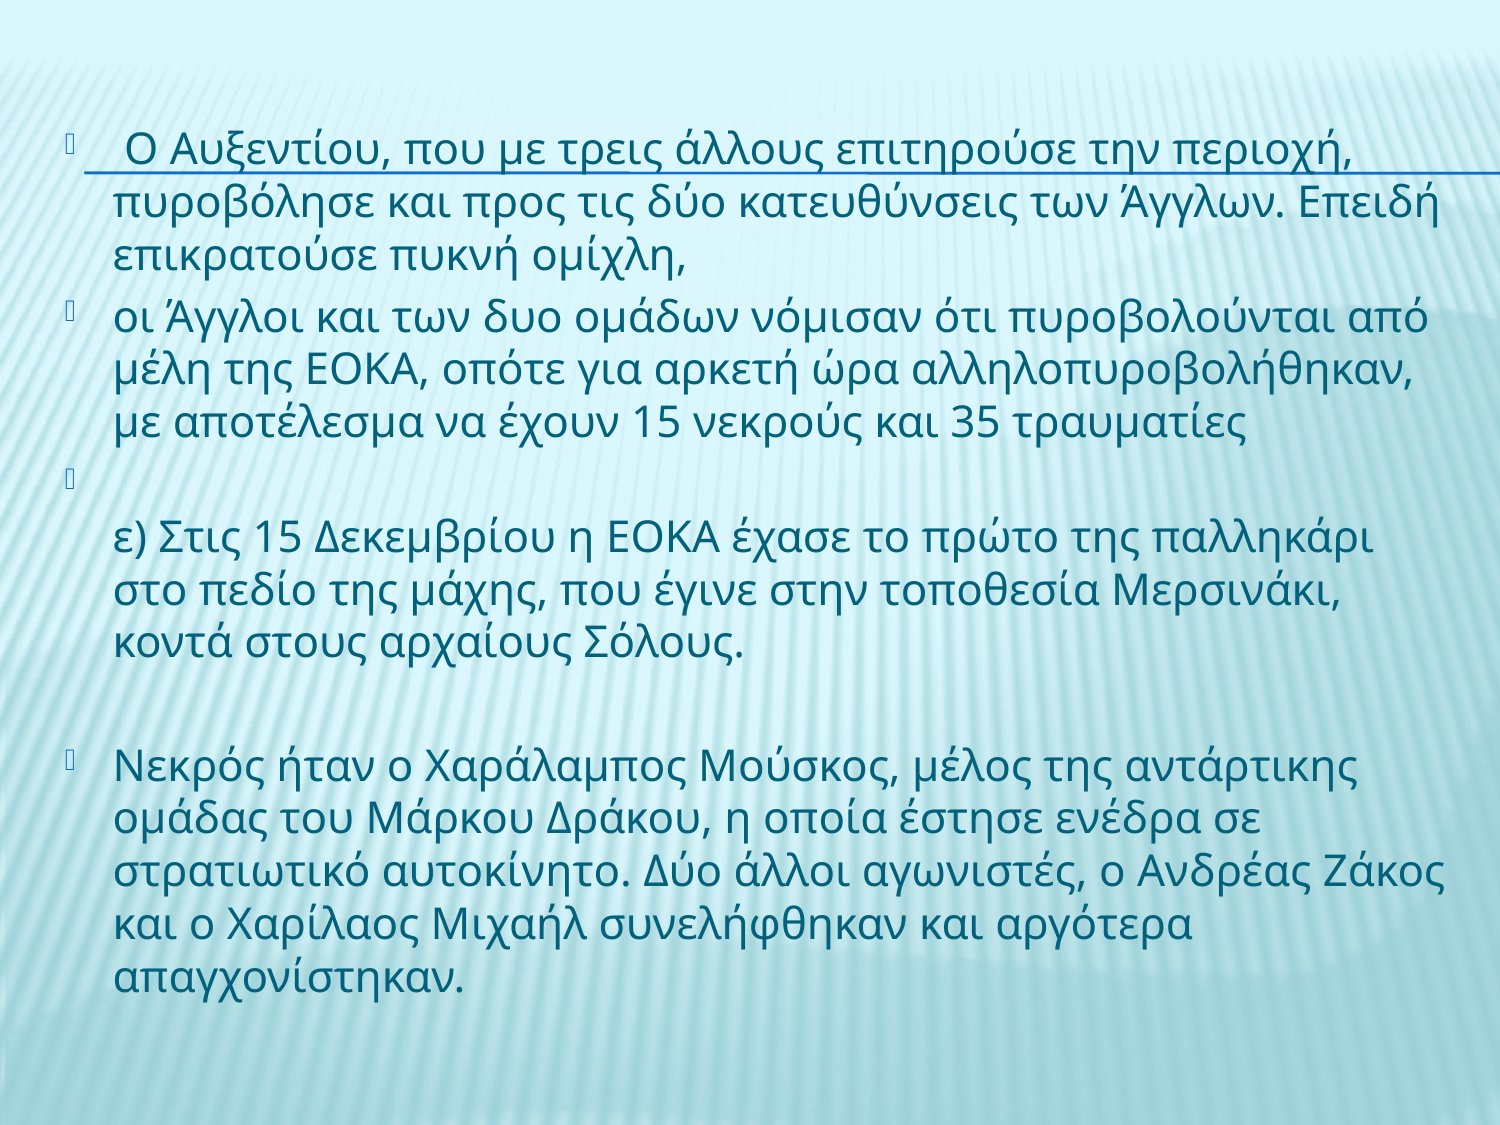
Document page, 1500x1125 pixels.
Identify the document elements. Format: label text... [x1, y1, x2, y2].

list Ο Αυξεντίου, που με τρεις άλλους επιτηρούσε την περιοχή, πυροβόλησε και προς τις δύο κατευθύνσεις των Άγγλων. Επειδή επικρατούσε πυκνή ομίχλη, οι Άγγλοι και των δυο ομάδων νόμισαν ότι πυροβολούνται από μέλη της ΕΟΚΑ, οπότε για αρκετή ώρα αλληλοπυροβολήθηκαν, με αποτέλεσμα να έχουν 15 νεκρούς και 35 τραυματίες ε) Στις 15 Δεκεμβρίου η ΕΟΚΑ έχασε το πρώτο της παλληκάρι στο πεδίο της μάχης, που έγινε στην τοποθεσία Μερσινάκι, κοντά στους αρχαίους Σόλους. Νεκρός ήταν ο Χαράλαμπος Μούσκος, μέλος της αντάρτικης ομάδας του Μάρκου Δράκου, η οποία έστησε ενέδρα σε στρατιωτικό αυτοκίνητο. Δύο άλλοι αγωνιστές, ο Ανδρέας Ζάκος και ο Χαρίλαος Μιχαήλ συνελήφθηκαν και αργότερα απαγχονίστηκαν. [50, 113, 1475, 1035]
